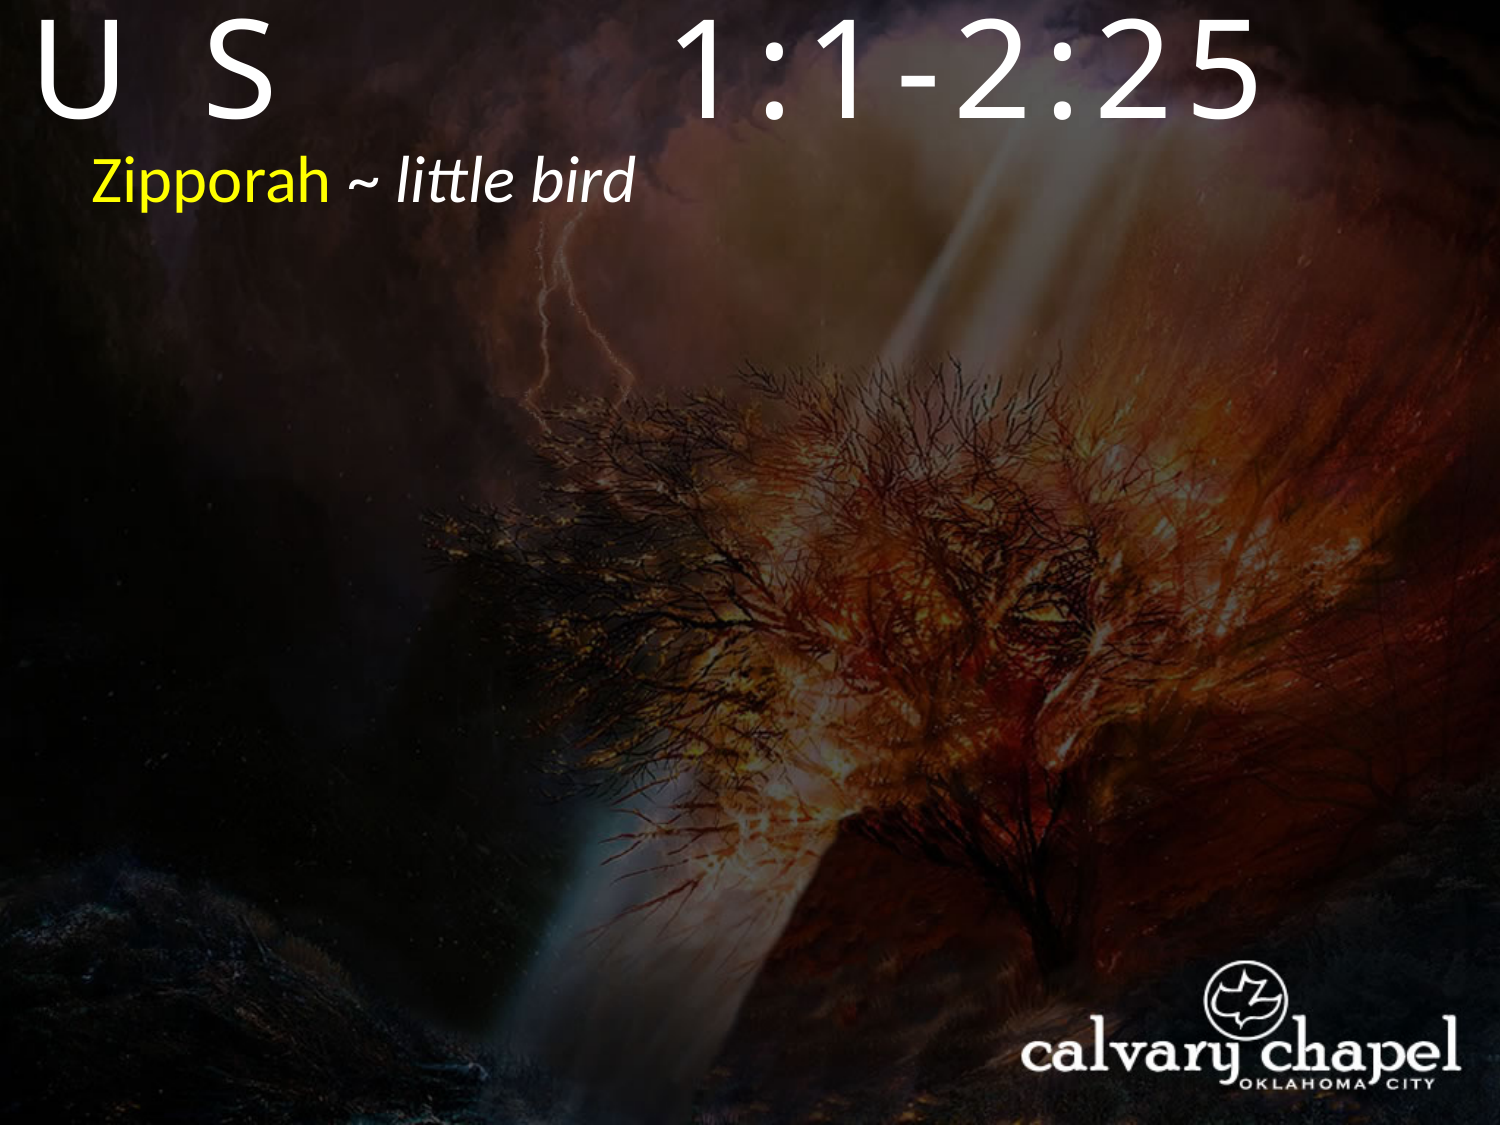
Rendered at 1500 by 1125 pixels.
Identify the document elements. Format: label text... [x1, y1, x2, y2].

text_box EXODUS [14, 0, 650, 156]
text_box Zipporah ~ little bird [76, 128, 1428, 224]
text_box 1:1-2:25 [650, 0, 1280, 154]
picture [0, 0, 1500, 1125]
